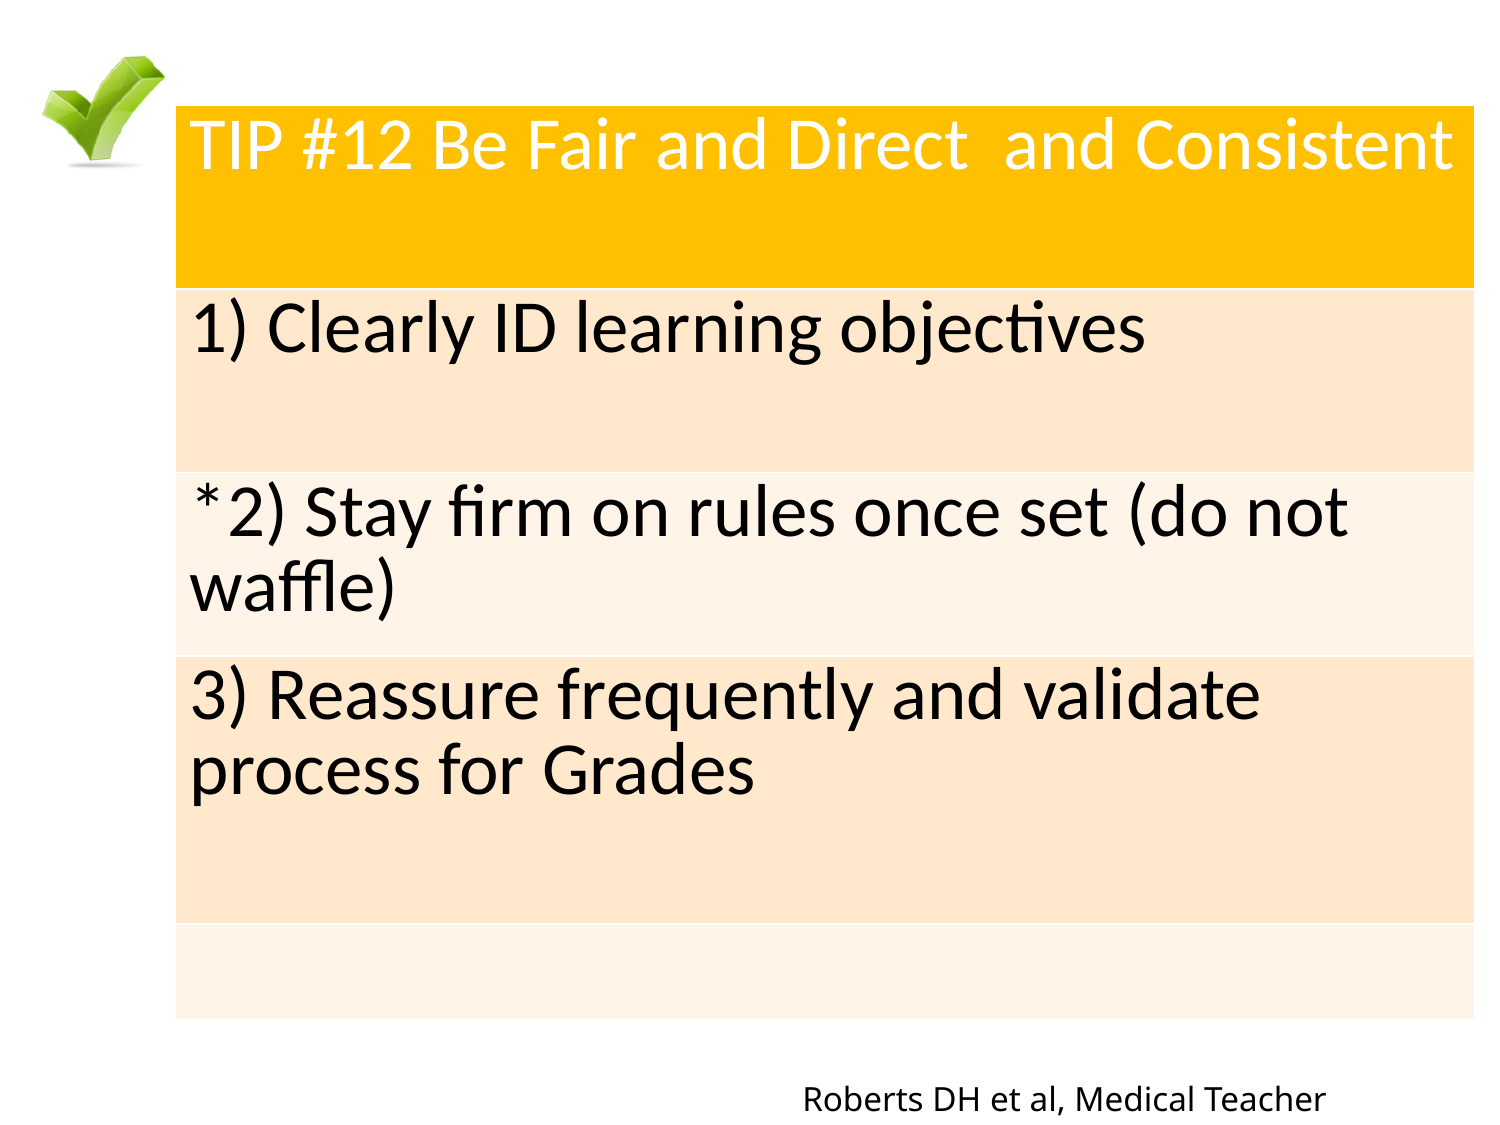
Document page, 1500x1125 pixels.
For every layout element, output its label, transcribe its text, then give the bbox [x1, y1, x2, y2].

table_cell 1) Clearly ID learning objectives [176, 290, 1474, 472]
table_header TIP #12 Be Fair and Direct and Consistent [176, 106, 1474, 288]
text_box Roberts DH et al, Medical Teacher 2012 [787, 1070, 1413, 1125]
table_cell 3) Reassure frequently and validate process for Grades [176, 657, 1474, 923]
table_cell [176, 925, 1474, 1019]
picture [24, 37, 175, 188]
table_cell *2) Stay firm on rules once set (do not waffle) [176, 473, 1474, 655]
